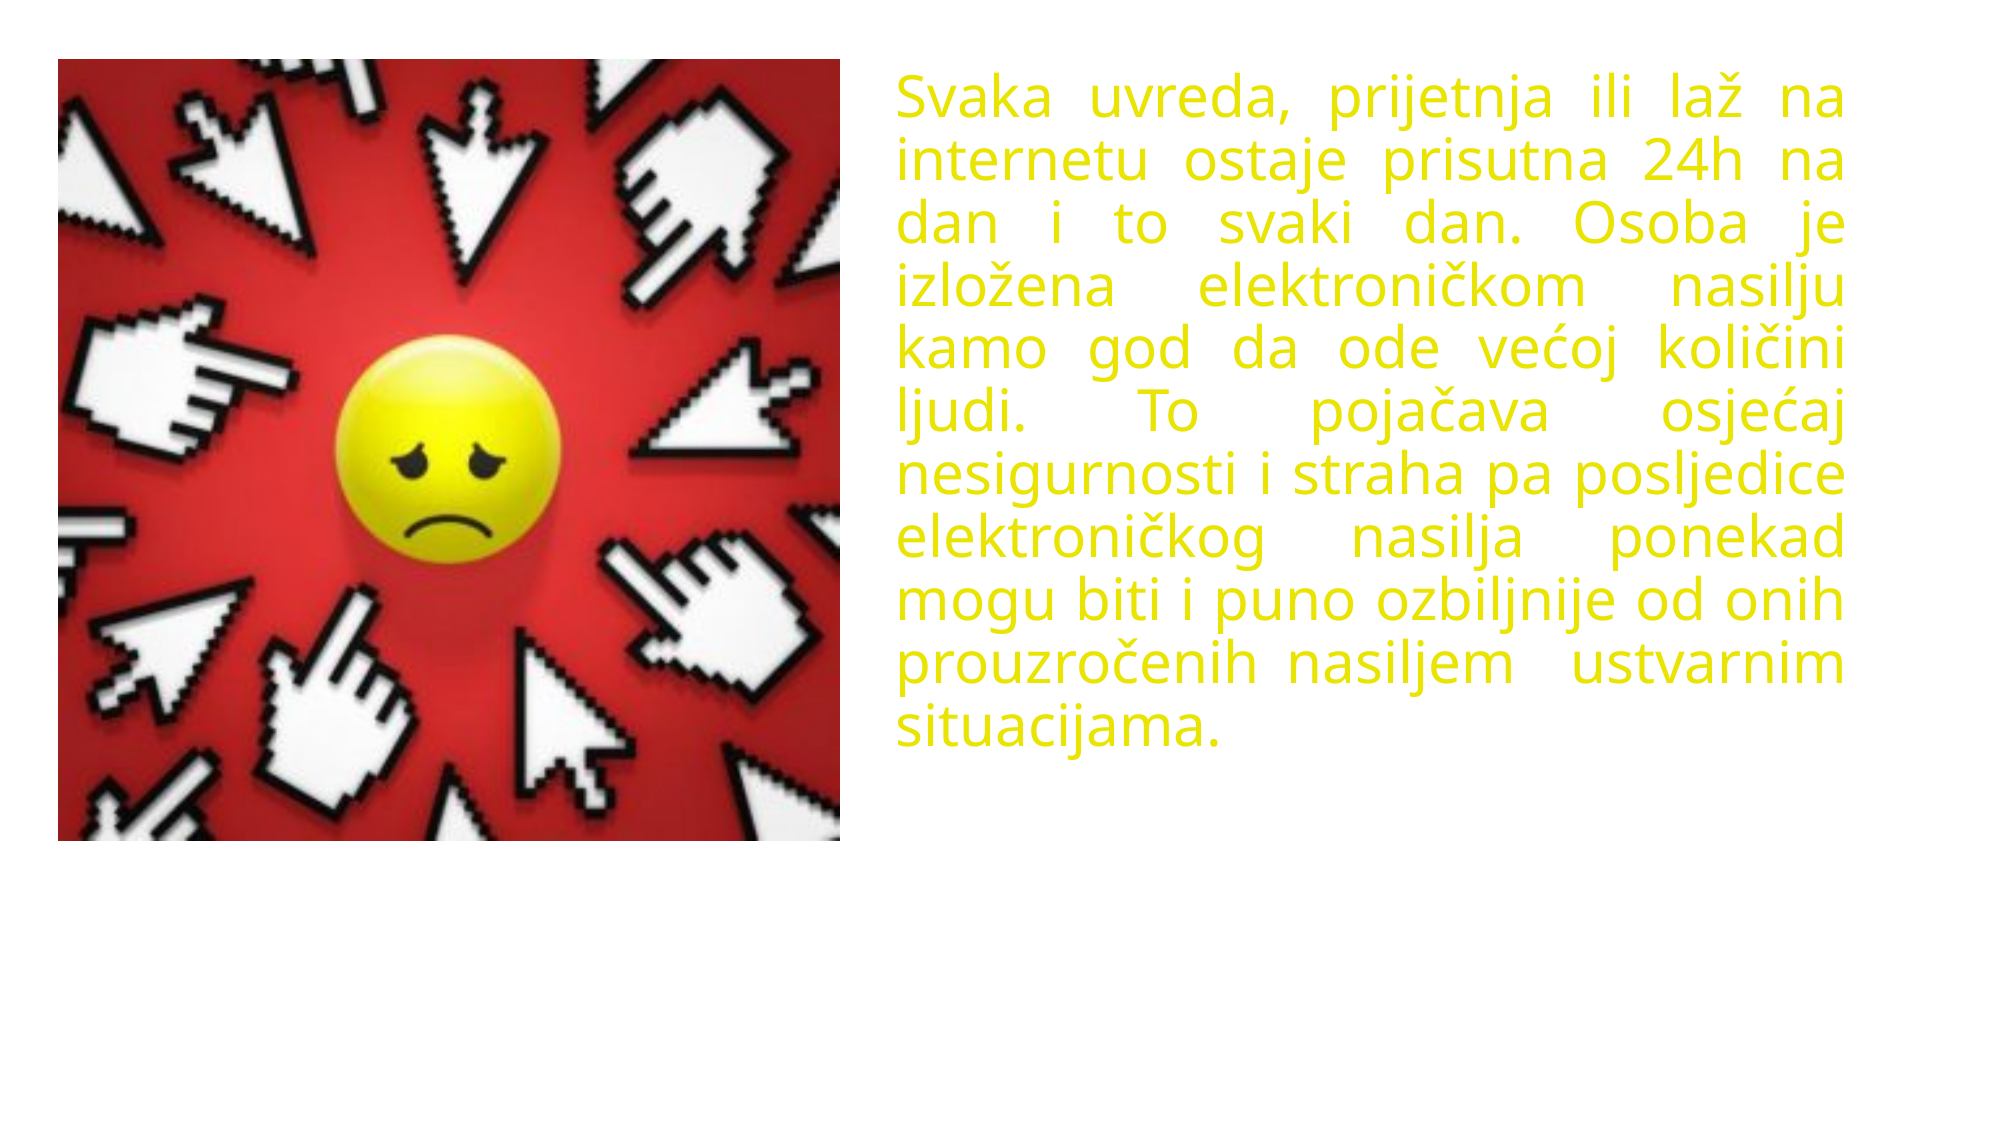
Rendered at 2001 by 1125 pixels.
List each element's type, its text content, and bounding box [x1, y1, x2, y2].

title Svaka uvreda, prijetnja ili laž na internetu ostaje prisutna 24h na dan i to svaki dan. Osoba je izložena elektroničkom nasilju kamo god da ode većoj količini ljudi. To pojačava osjećaj nesigurnosti i straha pa posljedice elektroničkog nasilja ponekad mogu biti i puno ozbiljnije od onih prouzročenih nasiljem ustvarnim situacijama. [880, 59, 1863, 836]
picture [58, 59, 840, 841]
